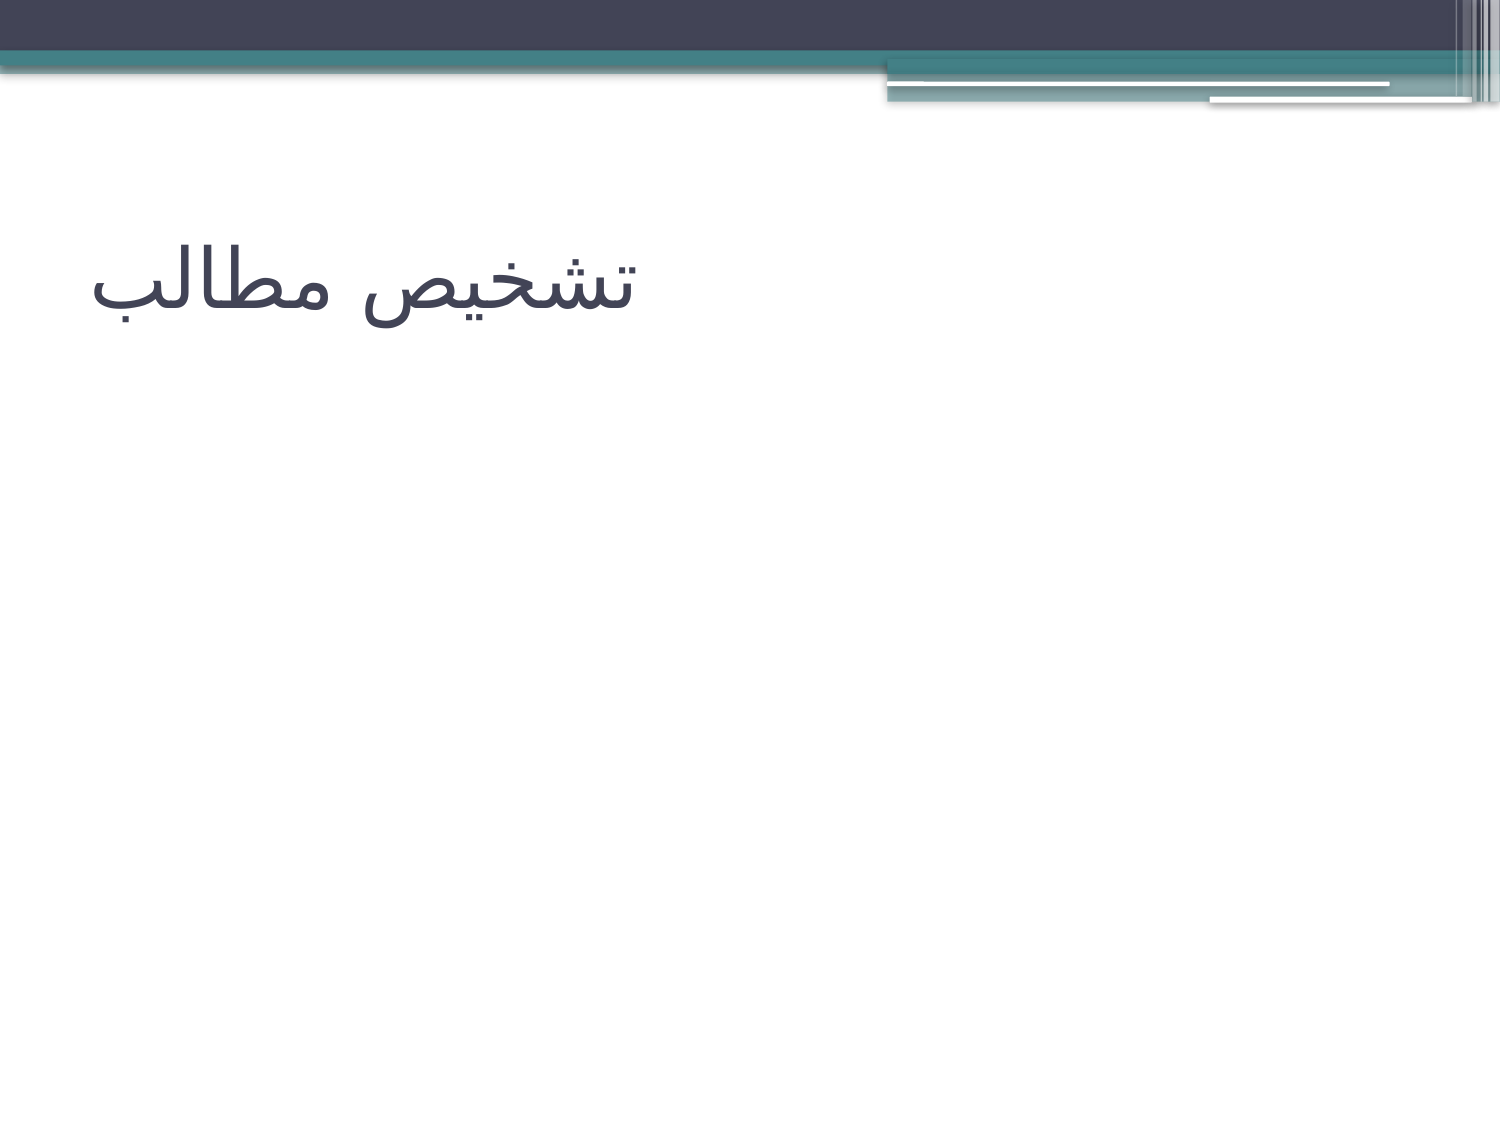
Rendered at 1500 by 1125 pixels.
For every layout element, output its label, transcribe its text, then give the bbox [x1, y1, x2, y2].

title تشخیص مطالب [75, 187, 1425, 363]
